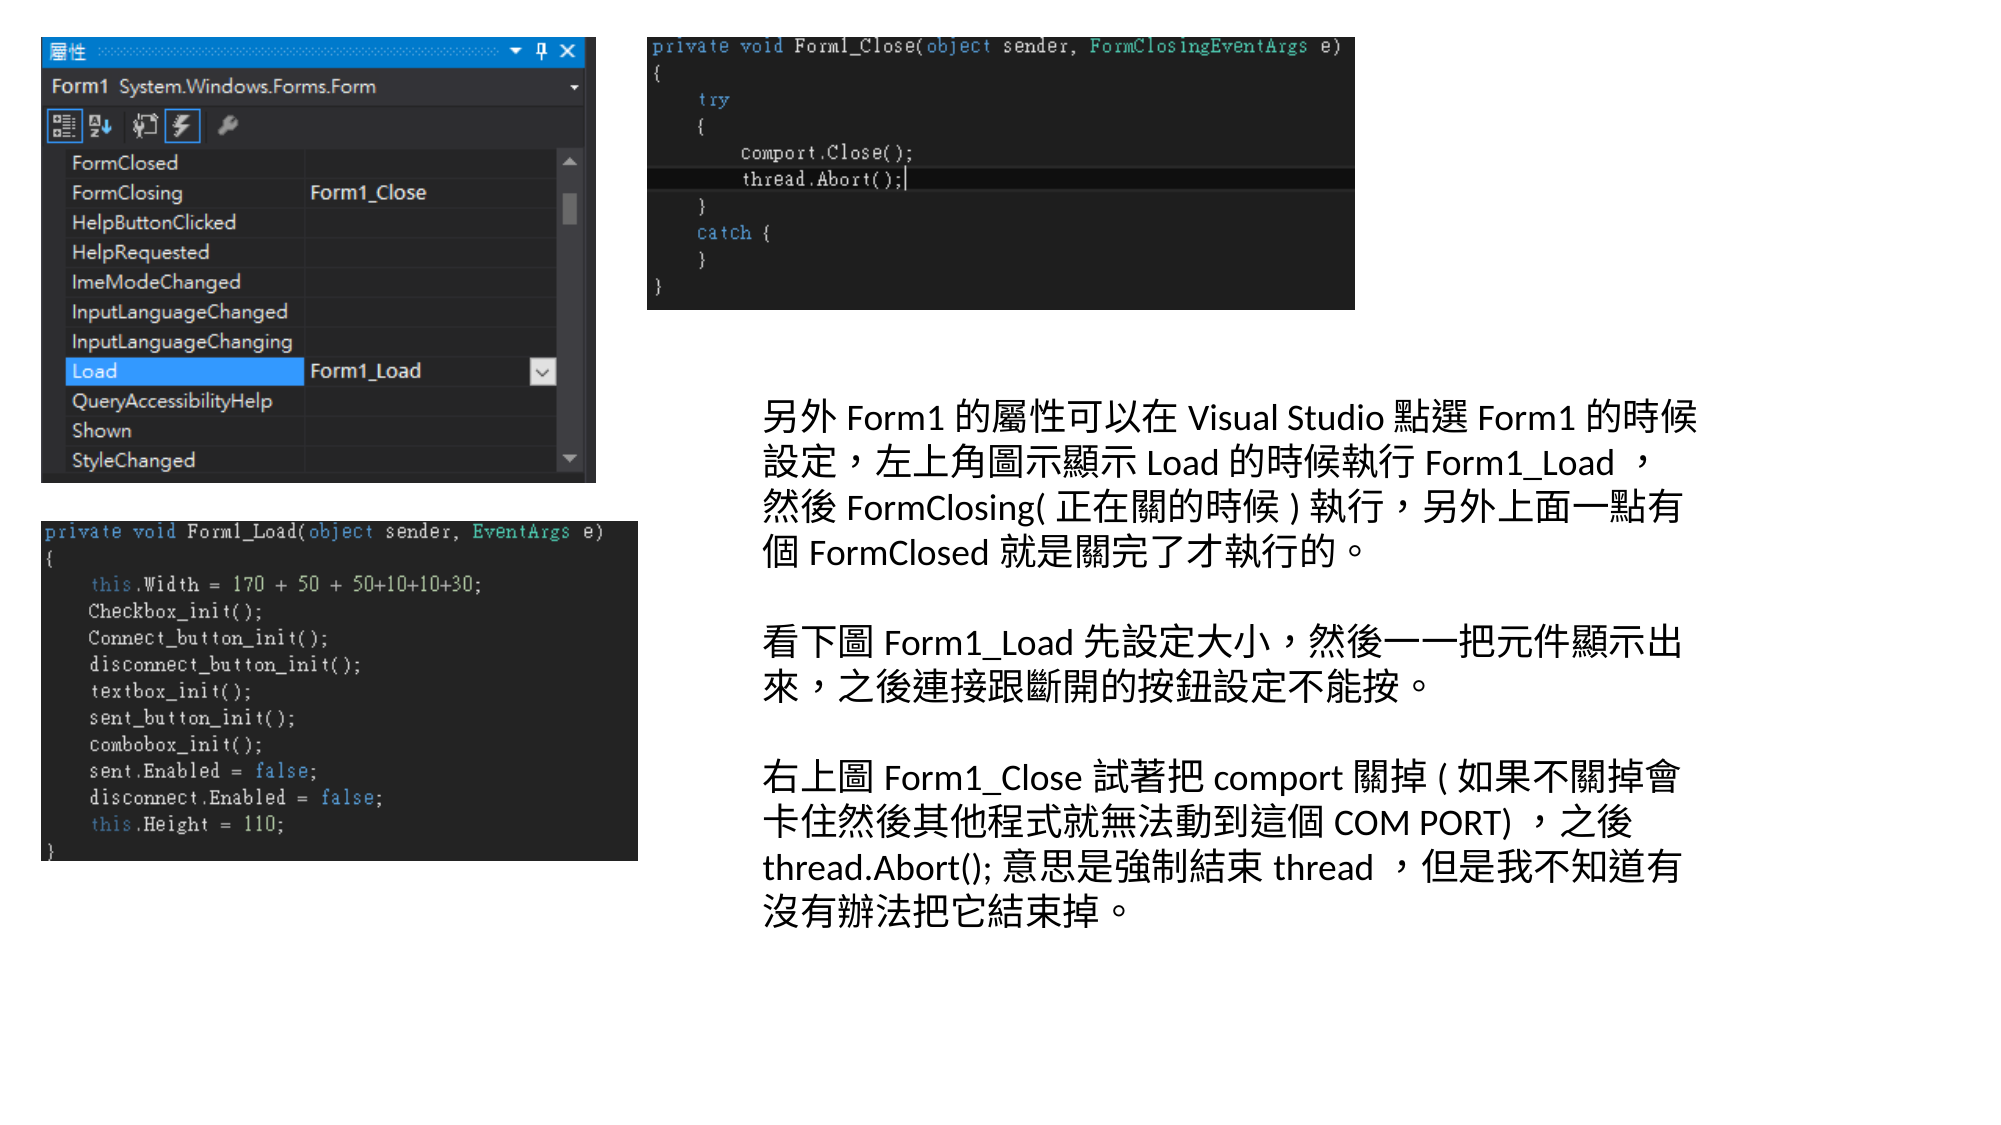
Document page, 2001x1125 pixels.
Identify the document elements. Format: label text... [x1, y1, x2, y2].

picture [41, 521, 638, 861]
picture [647, 37, 1355, 310]
picture [41, 37, 596, 483]
text_box 另外Form1的屬性可以在Visual Studio點選Form1的時候設定，左上角圖示顯示Load的時候執行Form1_Load，然後FormClosing(正在關的時候)執行，另外上面一點有個FormClosed就是關完了才執行的。 看下圖Form1_Load先設定大小，然後一一把元件顯示出來，之後連接跟斷開的按鈕設定不能按。 右上圖Form1_Close試著把comport關掉(如果不關掉會卡住然後其他程式就無法動到這個COM PORT)，之後thread.Abort();意思是強制結束thread，但是我不知道有沒有辦法把它結束掉。 [747, 385, 1715, 941]
